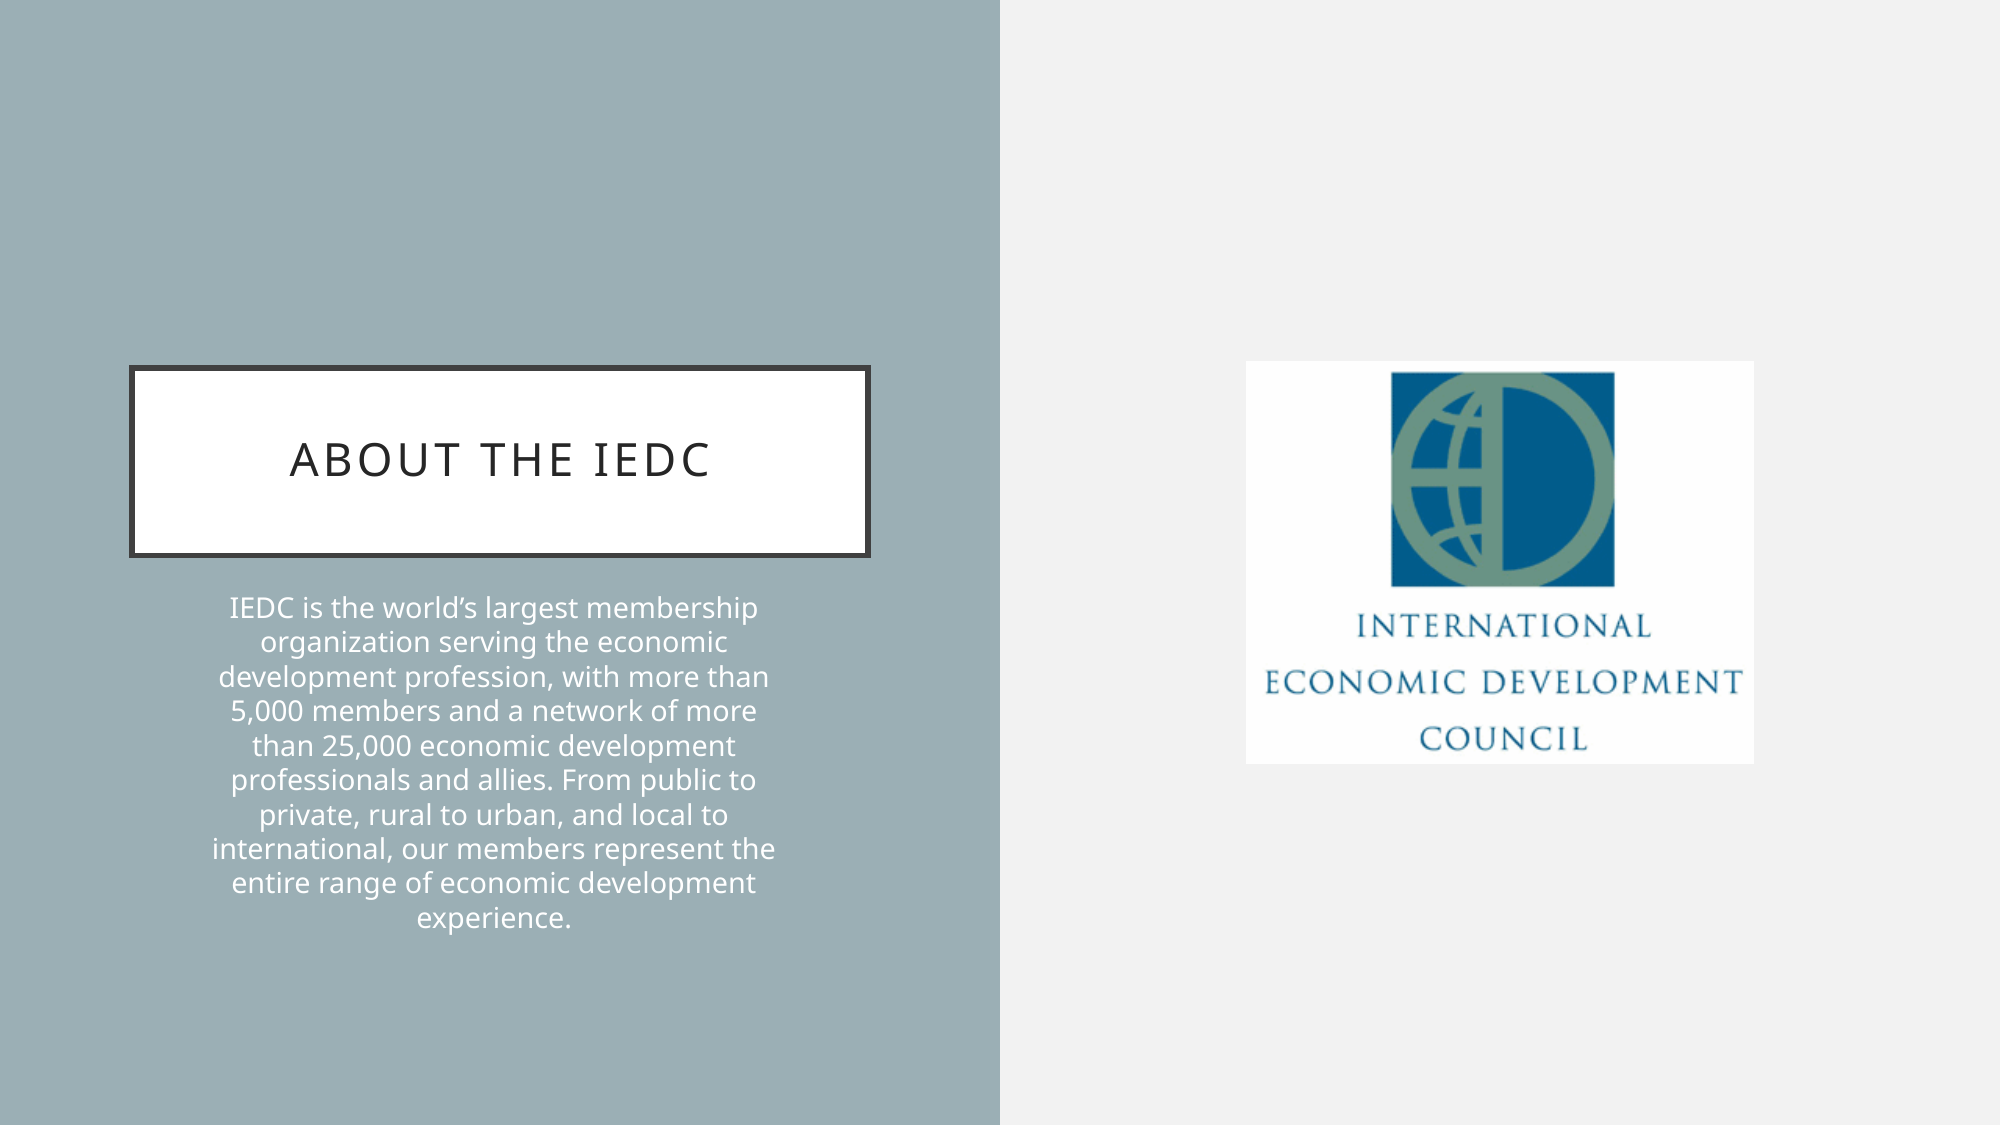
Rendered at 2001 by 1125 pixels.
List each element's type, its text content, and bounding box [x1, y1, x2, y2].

list IEDC is the world’s largest membership organization serving the economic development profession, with more than 5,000 members and a network of more than 25,000 economic development professionals and allies. From public to private, rural to urban, and local to international, our members represent the entire range of economic development experience. [183, 582, 806, 943]
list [1246, 361, 1754, 764]
title About the iedc [129, 365, 871, 558]
